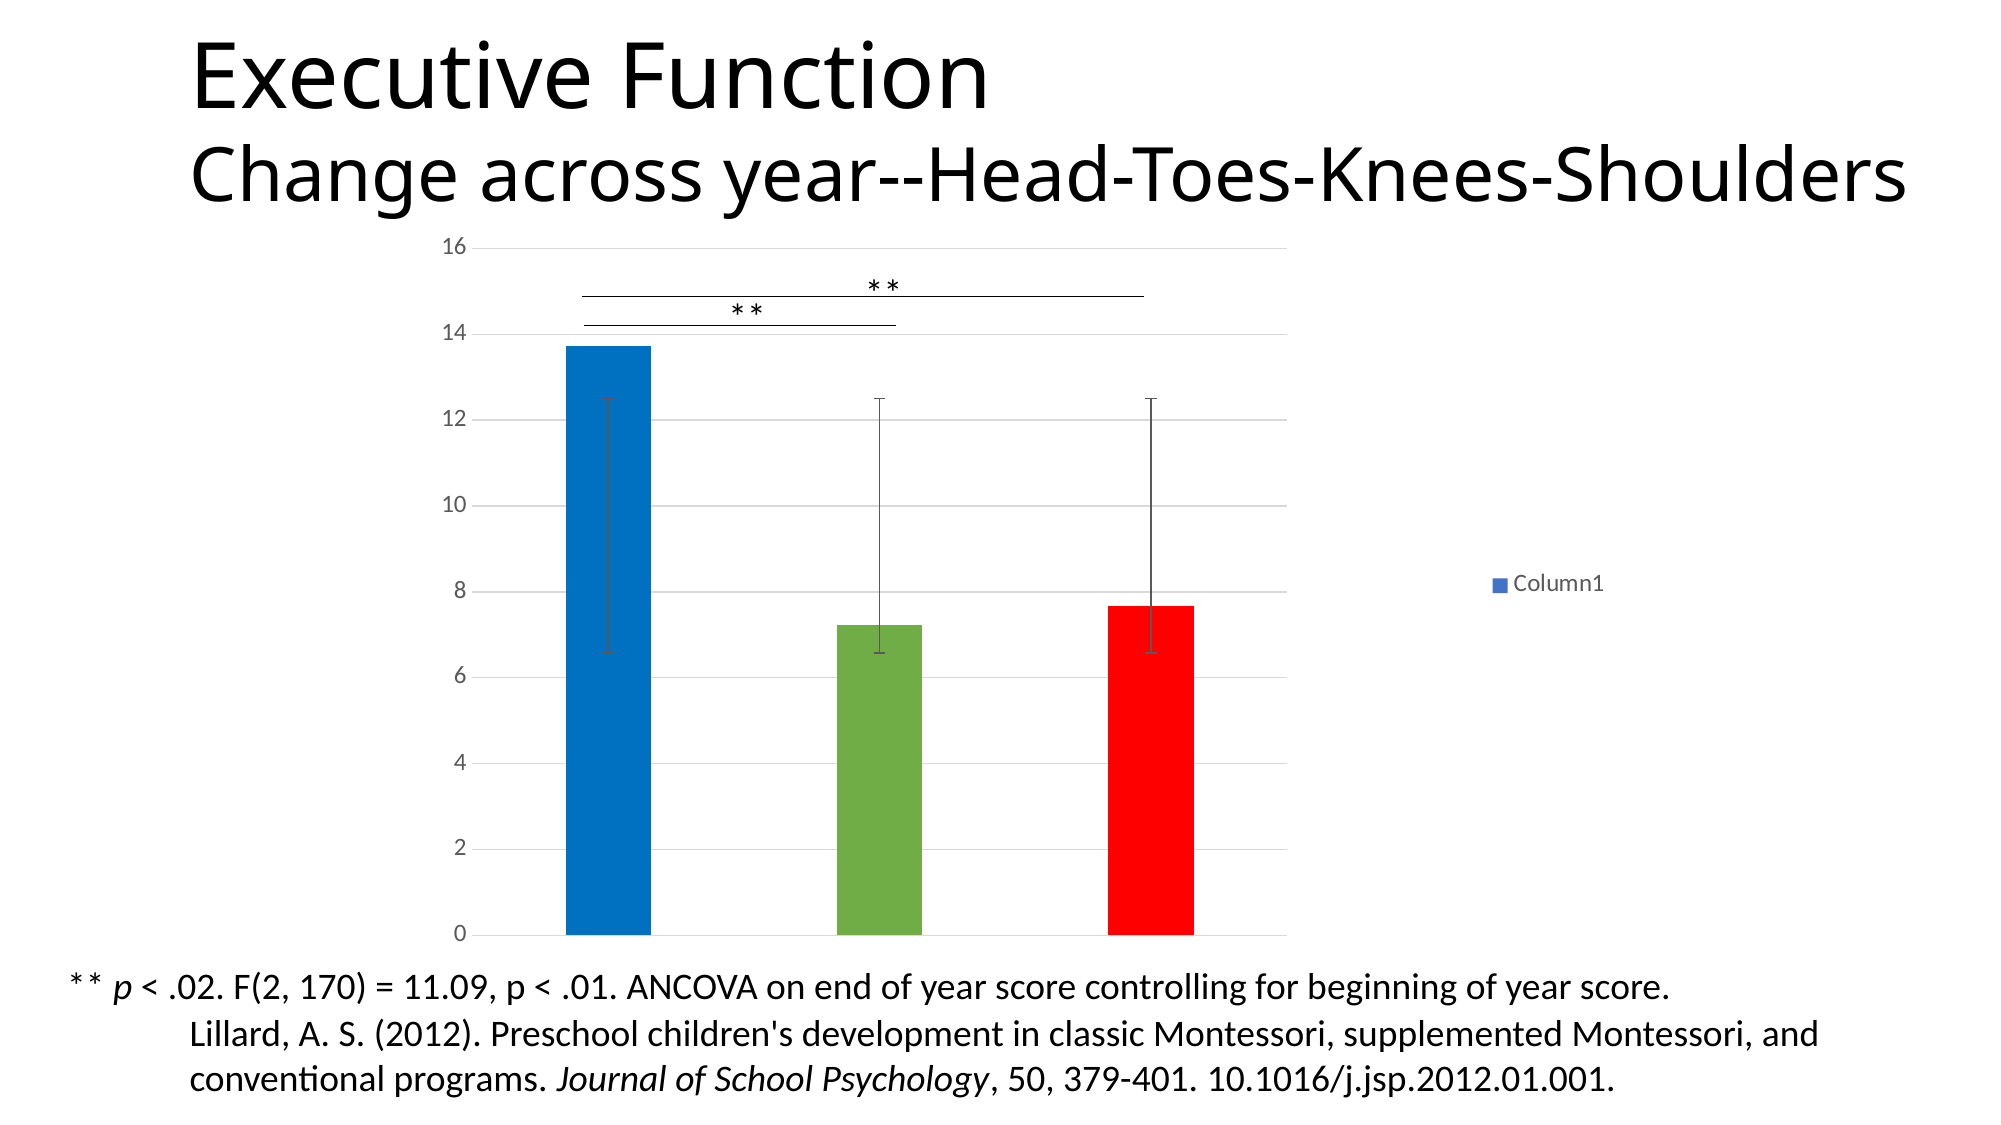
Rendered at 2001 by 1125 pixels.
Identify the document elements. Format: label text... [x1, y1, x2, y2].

text_box ** p < .02. F(2, 170) = 11.09, p < .01. ANCOVA on end of year score controlling for beginning of year score. [0, 954, 1754, 1060]
chart [404, 216, 1625, 955]
text_box Executive Function Change across year--Head-Toes-Knees-Shoulders [174, 9, 2000, 225]
text_box Lillard, A. S. (2012). Preschool children's development in classic Montessori, supplemented Montessori, and conventional programs. Journal of School Psychology, 50, 379-401. 10.1016/j.jsp.2012.01.001. [174, 1001, 1855, 1107]
